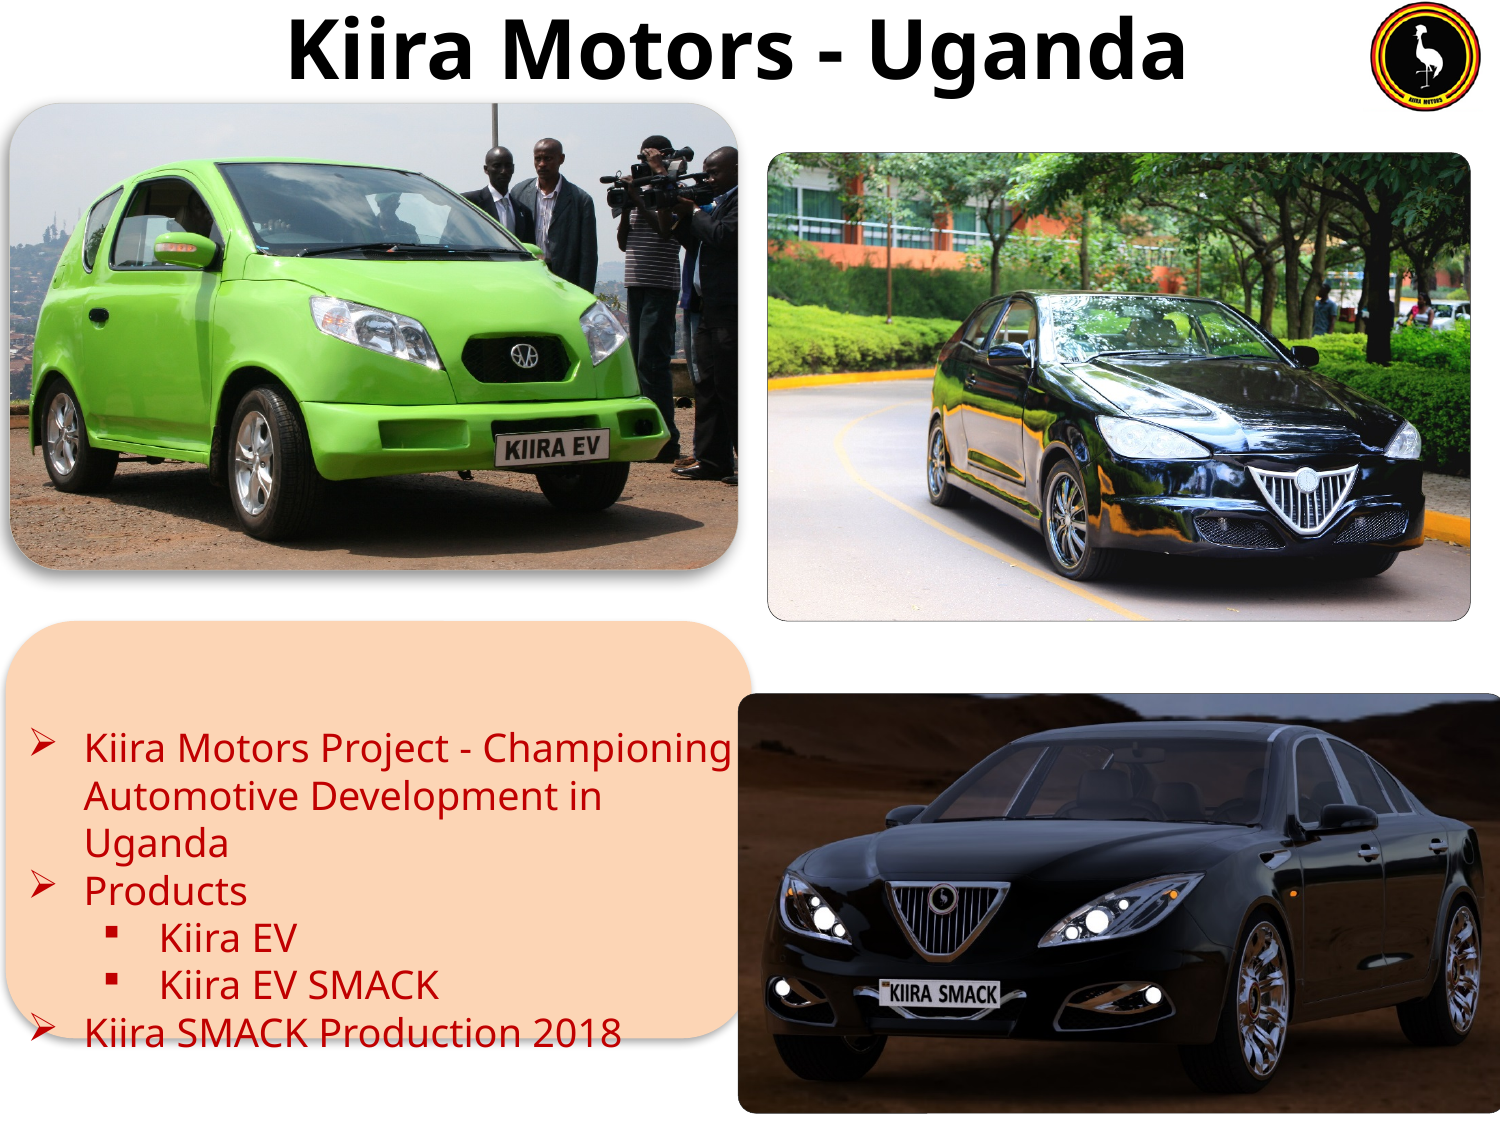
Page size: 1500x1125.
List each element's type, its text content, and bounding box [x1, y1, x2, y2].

title Kiira Motors - Uganda [205, 0, 1270, 110]
picture [9, 102, 739, 571]
picture [1363, 0, 1483, 112]
picture [737, 693, 1500, 1114]
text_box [5, 620, 762, 1059]
picture [767, 152, 1471, 622]
